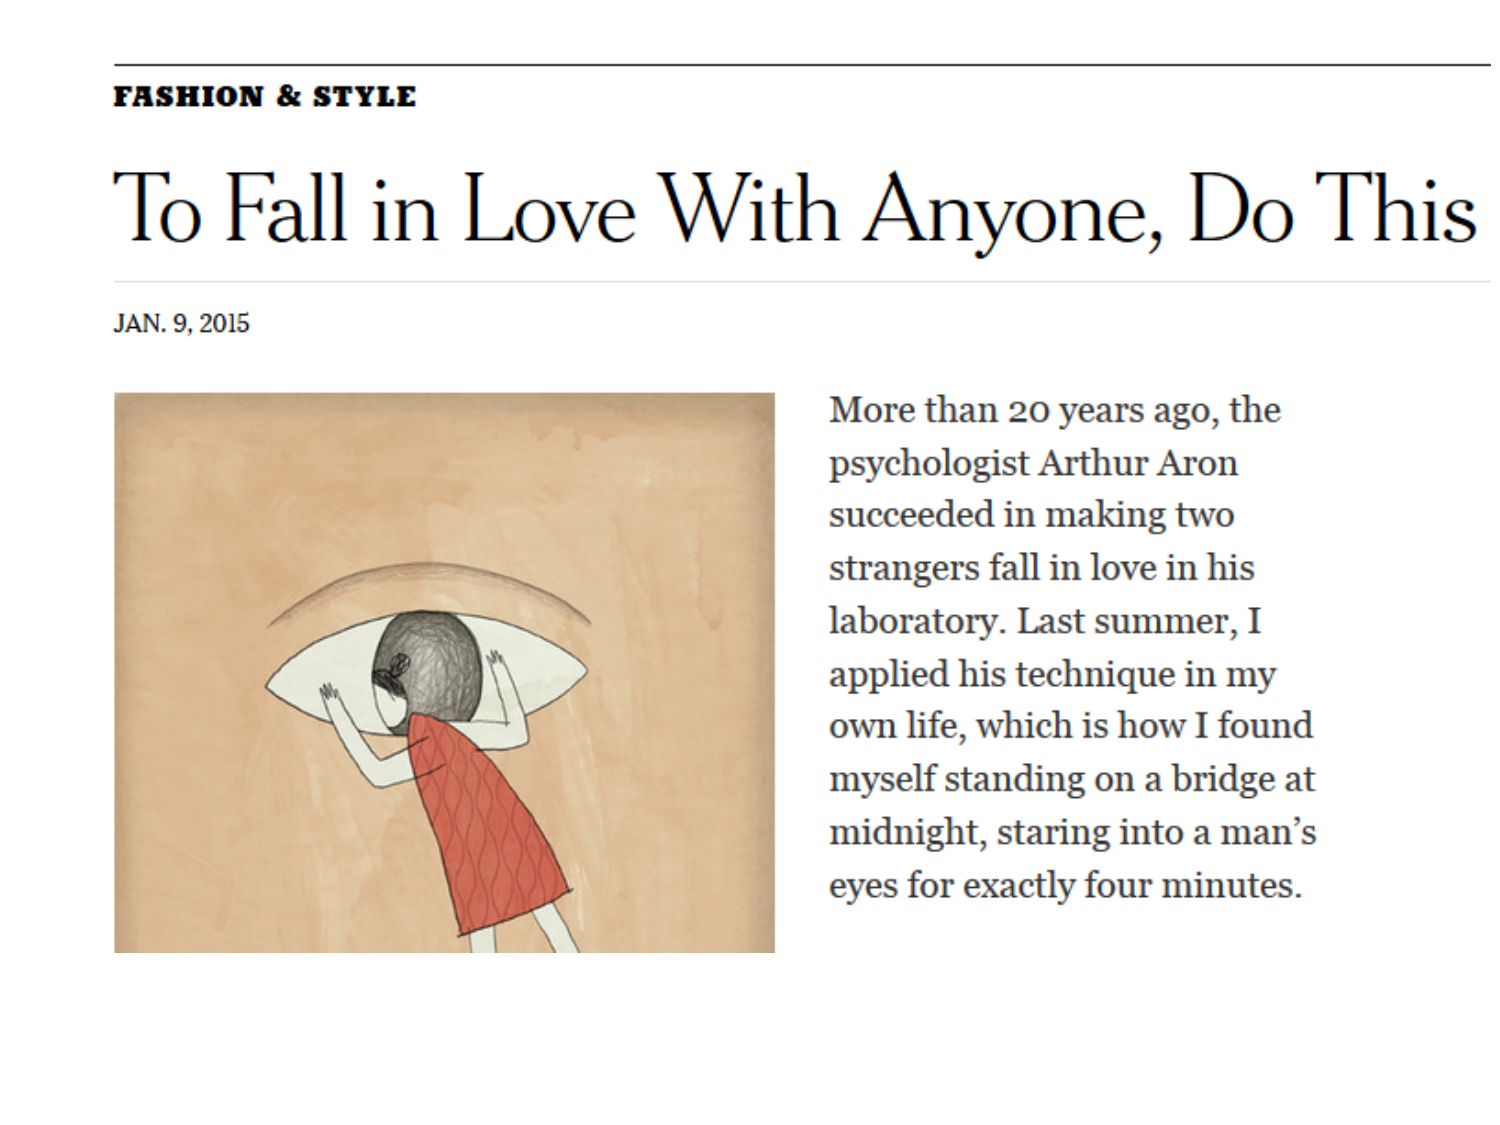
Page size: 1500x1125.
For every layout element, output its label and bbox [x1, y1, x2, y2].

picture [12, 37, 1491, 953]
